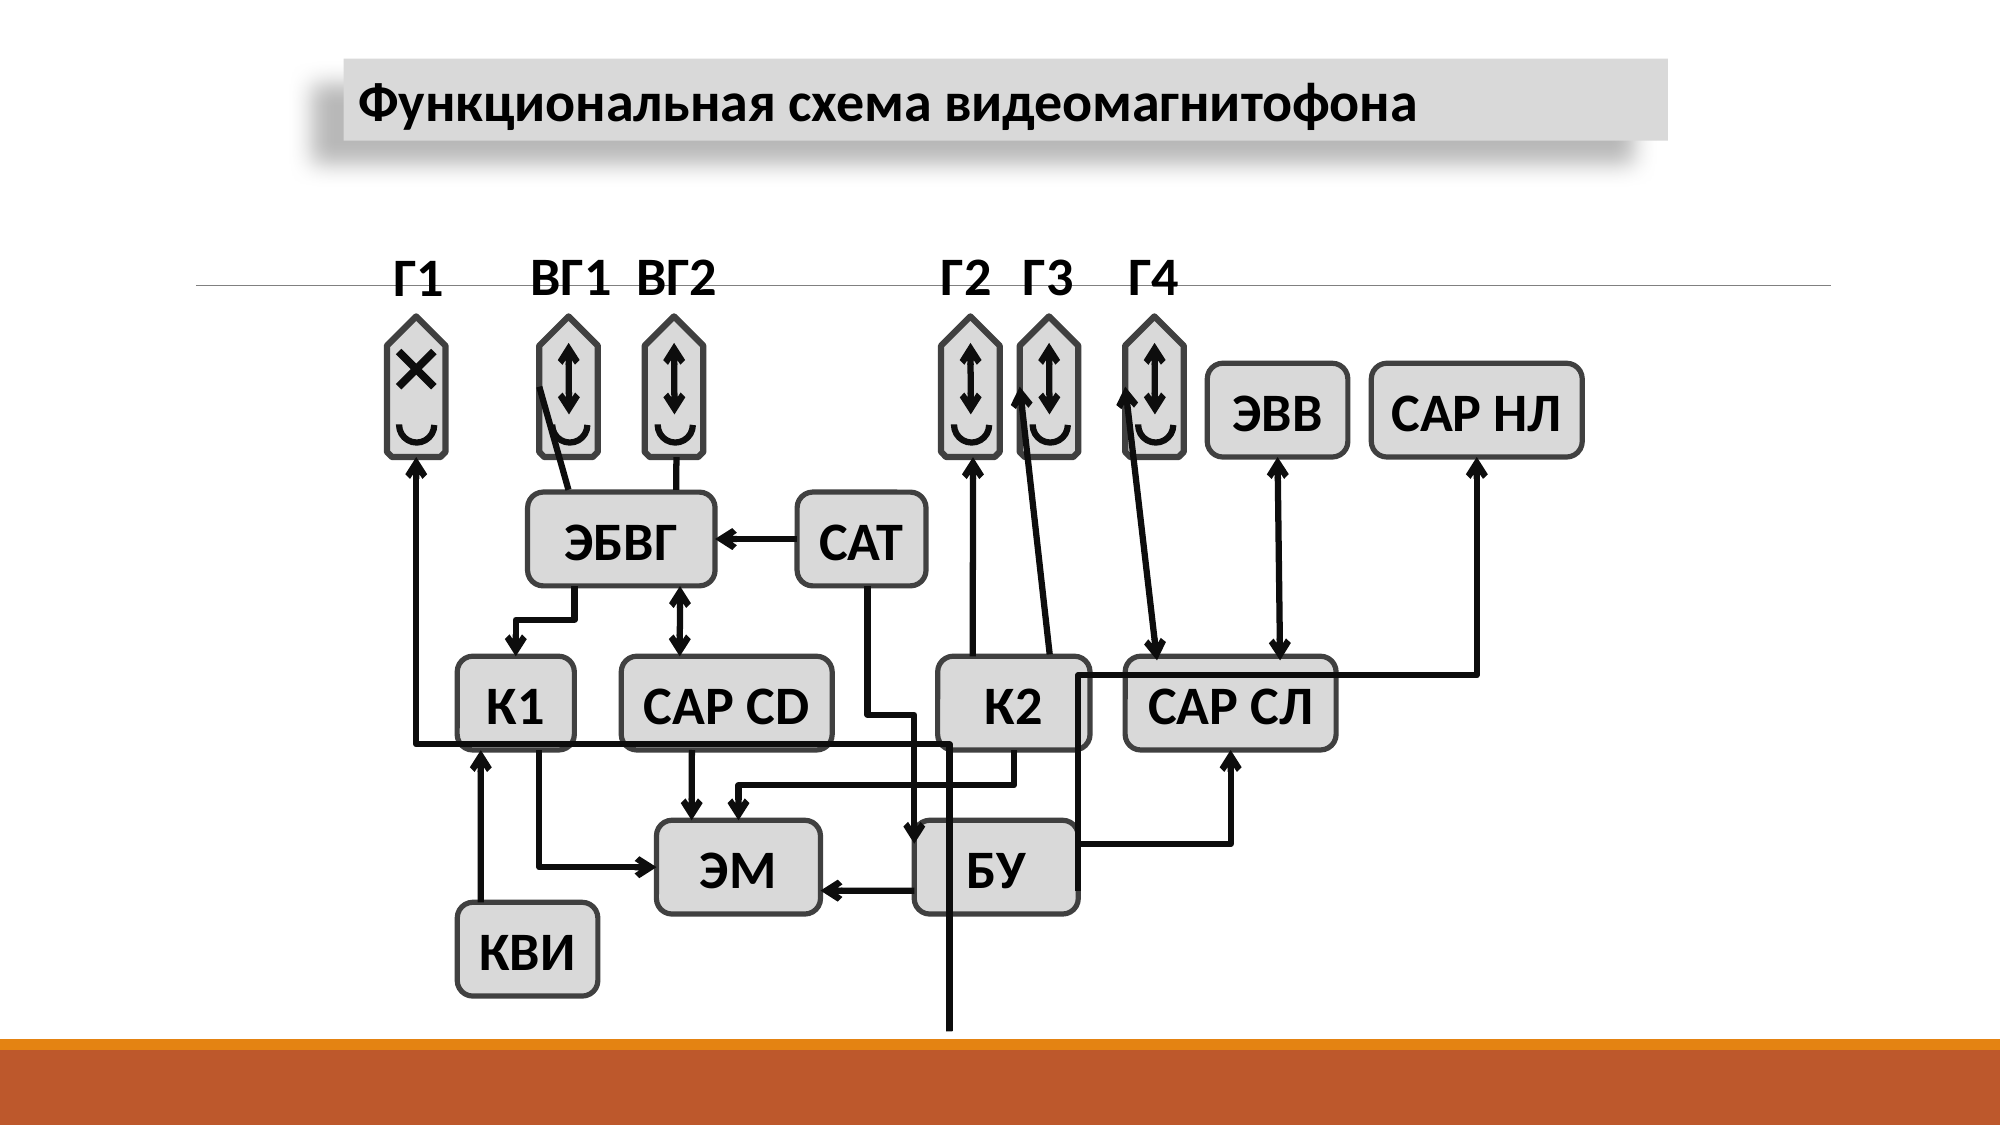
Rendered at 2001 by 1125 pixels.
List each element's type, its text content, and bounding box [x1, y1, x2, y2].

text_box Функциональная схема видеомагнитофона [343, 58, 1668, 141]
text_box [378, 233, 1583, 1032]
